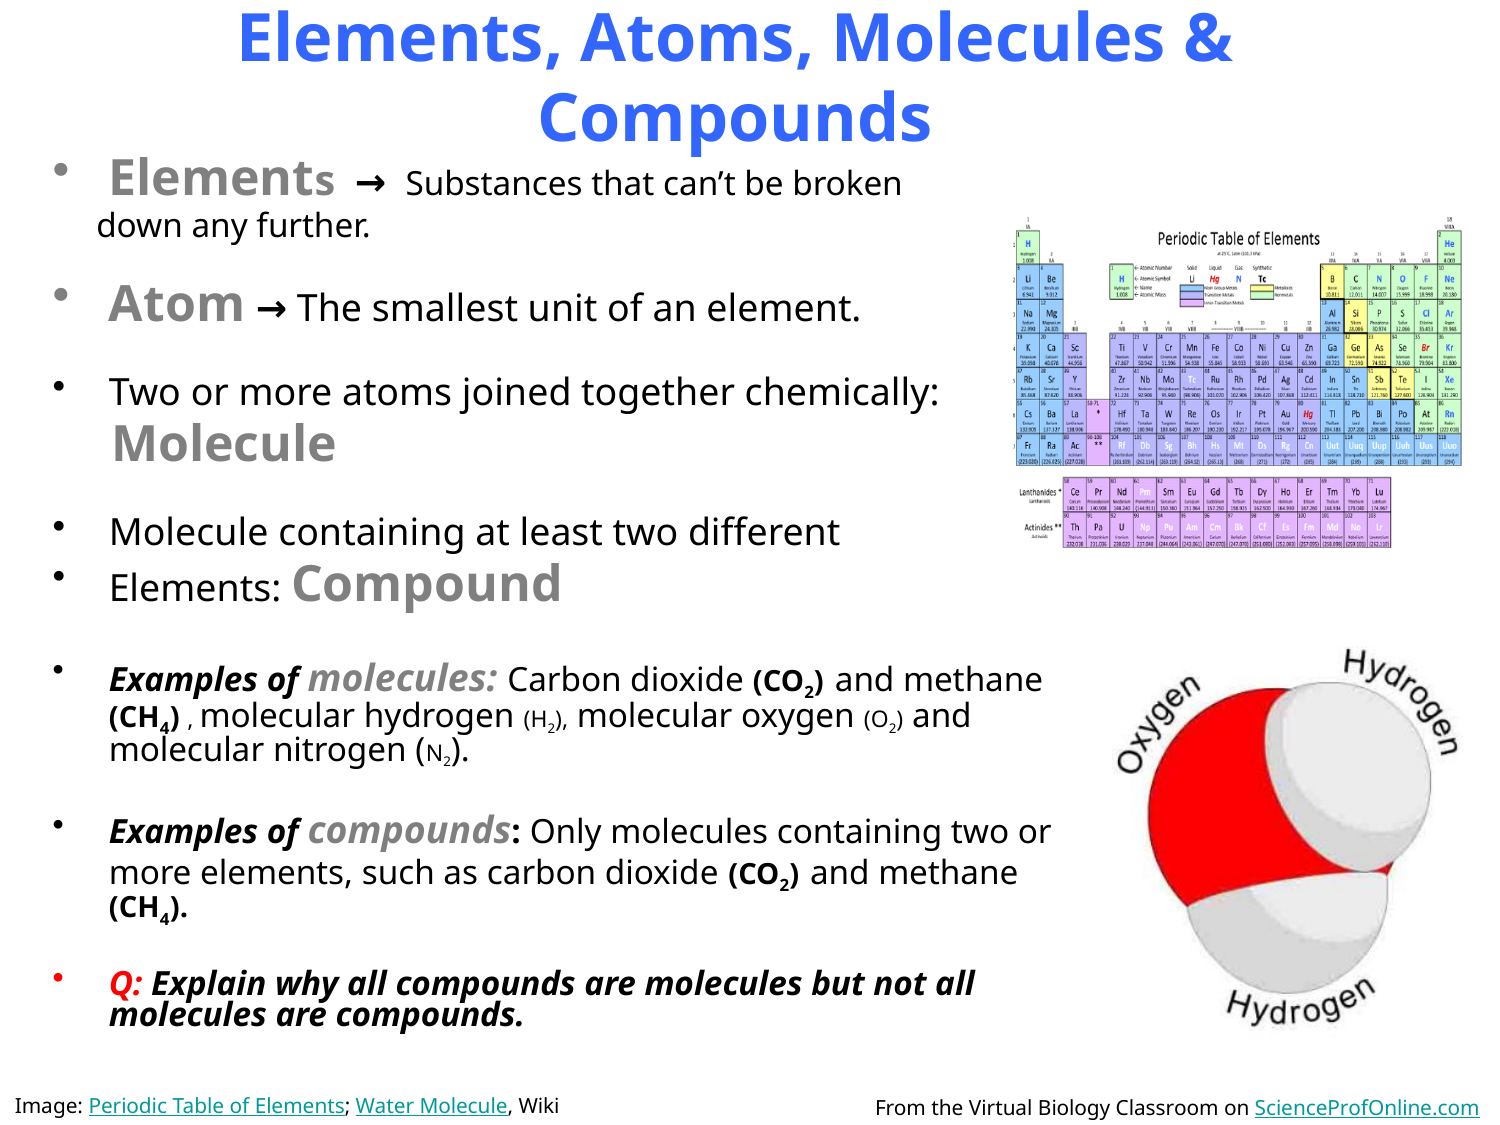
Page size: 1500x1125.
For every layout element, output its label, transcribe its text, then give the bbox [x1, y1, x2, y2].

list Elements → Substances that can’t be broken down any further. Atom → The smallest unit of an element. Two or more atoms joined together chemically: Molecule Molecule containing at least two different Elements: Compound Examples of molecules: Carbon dioxide (CO2) and methane (CH4) , molecular hydrogen (H2), molecular oxygen (O2) and molecular nitrogen (N2). Examples of compounds: Only molecules containing two or more elements, such as carbon dioxide (CO2) and methane (CH4). Q: Explain why all compounds are molecules but not all molecules are compounds. [37, 149, 1072, 1035]
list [1112, 637, 1463, 1038]
title Elements, Atoms, Molecules & Compounds [18, 12, 1452, 138]
text_box Image: Periodic Table of Elements; Water Molecule, Wiki [0, 1084, 675, 1125]
text_box From the Virtual Biology Classroom on ScienceProfOnline.com [859, 1086, 1495, 1125]
picture [999, 149, 1473, 613]
